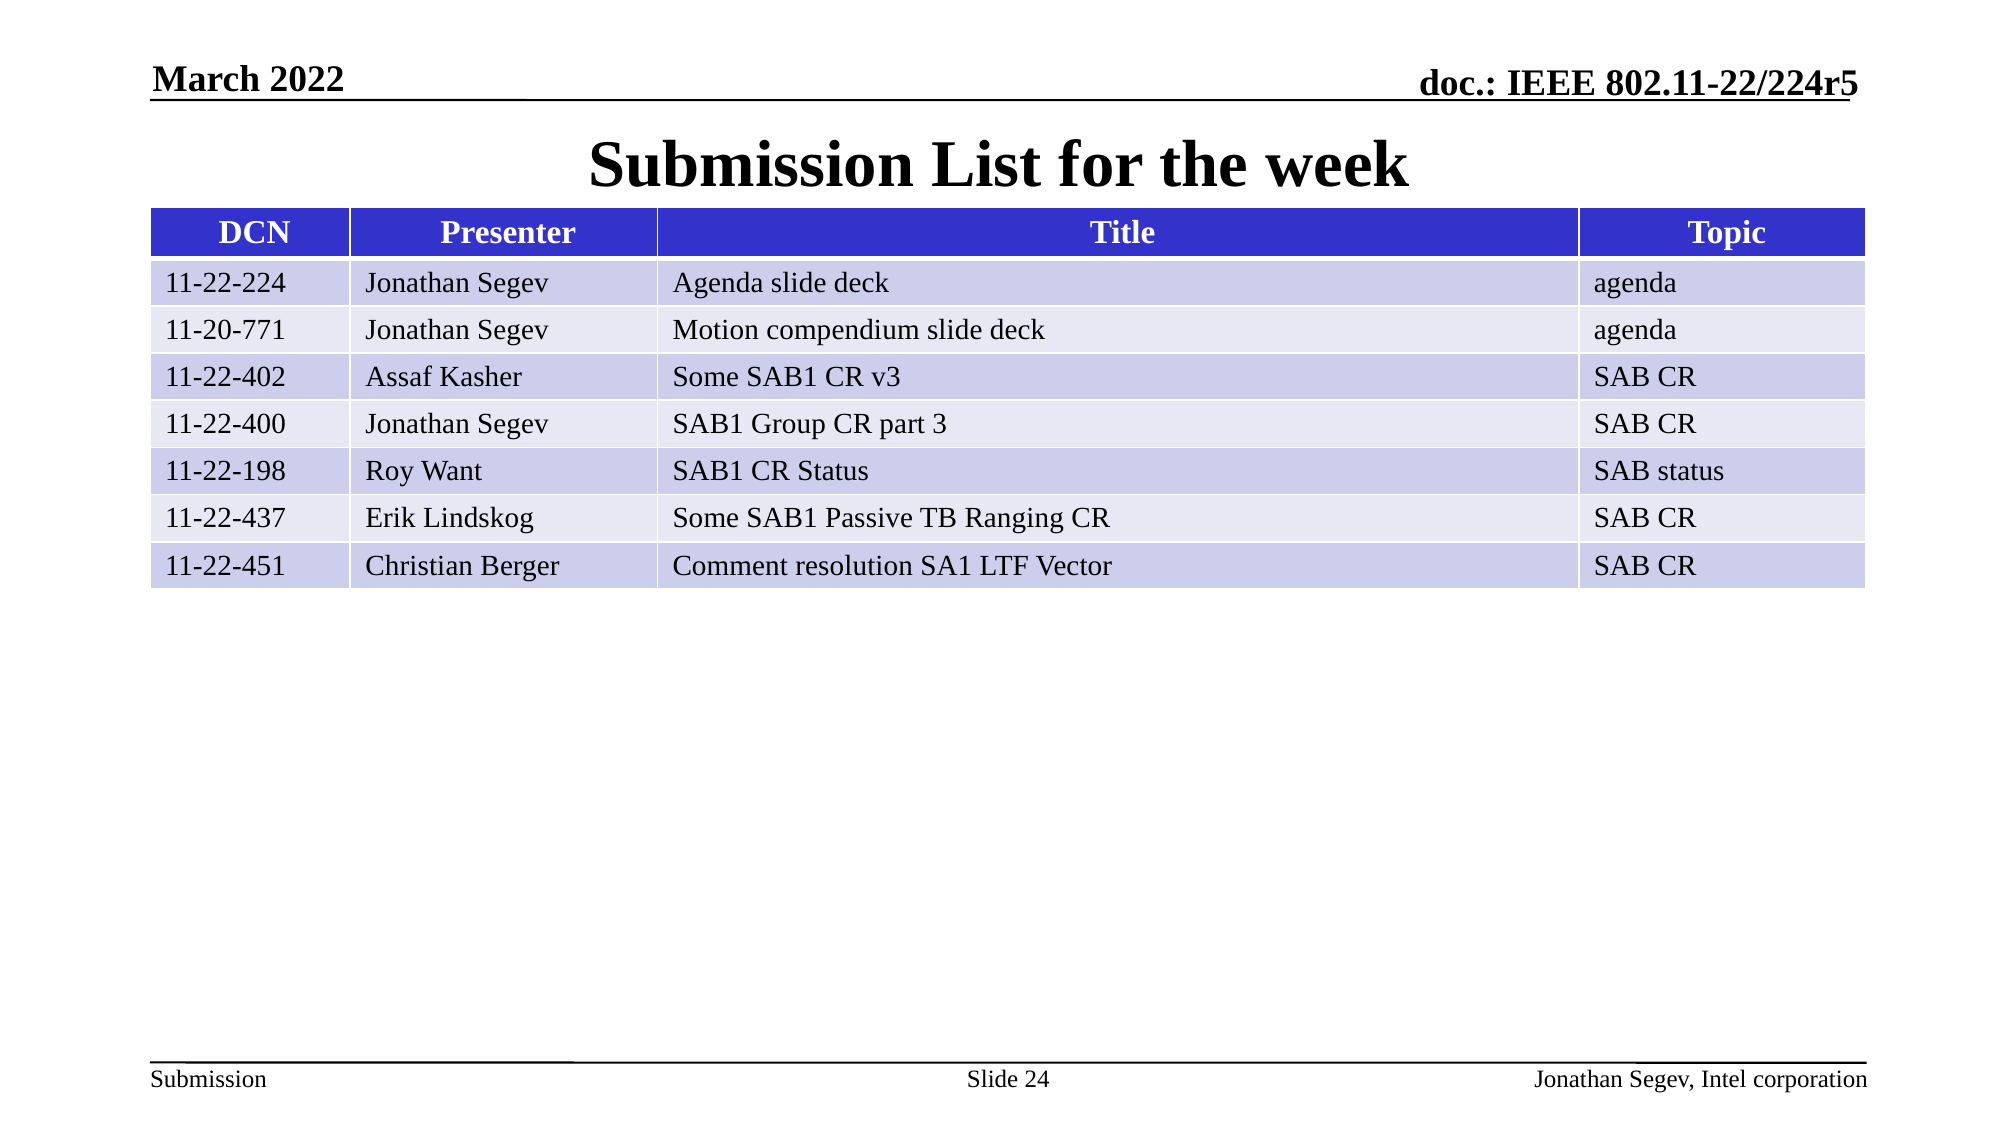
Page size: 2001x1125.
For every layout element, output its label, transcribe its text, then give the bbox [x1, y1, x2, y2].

table_cell Some SAB1 Passive TB Ranging CR [658, 495, 1578, 541]
table_cell agenda [1580, 307, 1865, 352]
table_cell SAB CR [1580, 495, 1865, 541]
table_cell Jonathan Segev [351, 307, 657, 352]
table_cell 11-22-402 [151, 354, 349, 399]
table_cell 11-22-224 [151, 261, 349, 305]
table_cell 11-22-451 [151, 543, 349, 588]
slide_number Slide 24 [950, 1061, 1067, 1123]
table_cell 11-22-198 [151, 448, 349, 494]
table_cell Erik Lindskog [351, 495, 657, 541]
table_header DCN [151, 208, 349, 256]
table_cell Roy Want [351, 448, 657, 494]
footer Jonathan Segev, Intel corporation [1171, 1061, 1869, 1093]
table_cell SAB1 CR Status [658, 448, 1578, 494]
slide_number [152, 54, 563, 100]
table_cell 11-22-400 [151, 401, 349, 447]
table_cell 11-22-437 [151, 495, 349, 541]
table_cell SAB1 Group CR part 3 [658, 401, 1578, 447]
table_cell Agenda slide deck [658, 261, 1578, 305]
table_cell Jonathan Segev [351, 401, 657, 447]
table_cell agenda [1580, 261, 1865, 305]
table_cell SAB CR [1580, 354, 1865, 399]
table_cell SAB status [1580, 448, 1865, 494]
table_cell SAB CR [1580, 401, 1865, 447]
table_header Presenter [351, 208, 657, 256]
table_cell Assaf Kasher [351, 354, 657, 399]
title Submission List for the week [149, 112, 1850, 206]
table_cell SAB CR [1580, 543, 1865, 588]
table_header Topic [1580, 208, 1865, 256]
table_cell Jonathan Segev [351, 261, 657, 305]
table_cell Some SAB1 CR v3 [658, 354, 1578, 399]
table_cell 11-20-771 [151, 307, 349, 352]
table_cell Christian Berger [351, 543, 657, 588]
table_cell Motion compendium slide deck [658, 307, 1578, 352]
table_header Title [658, 208, 1578, 256]
table_cell Comment resolution SA1 LTF Vector [658, 543, 1578, 588]
